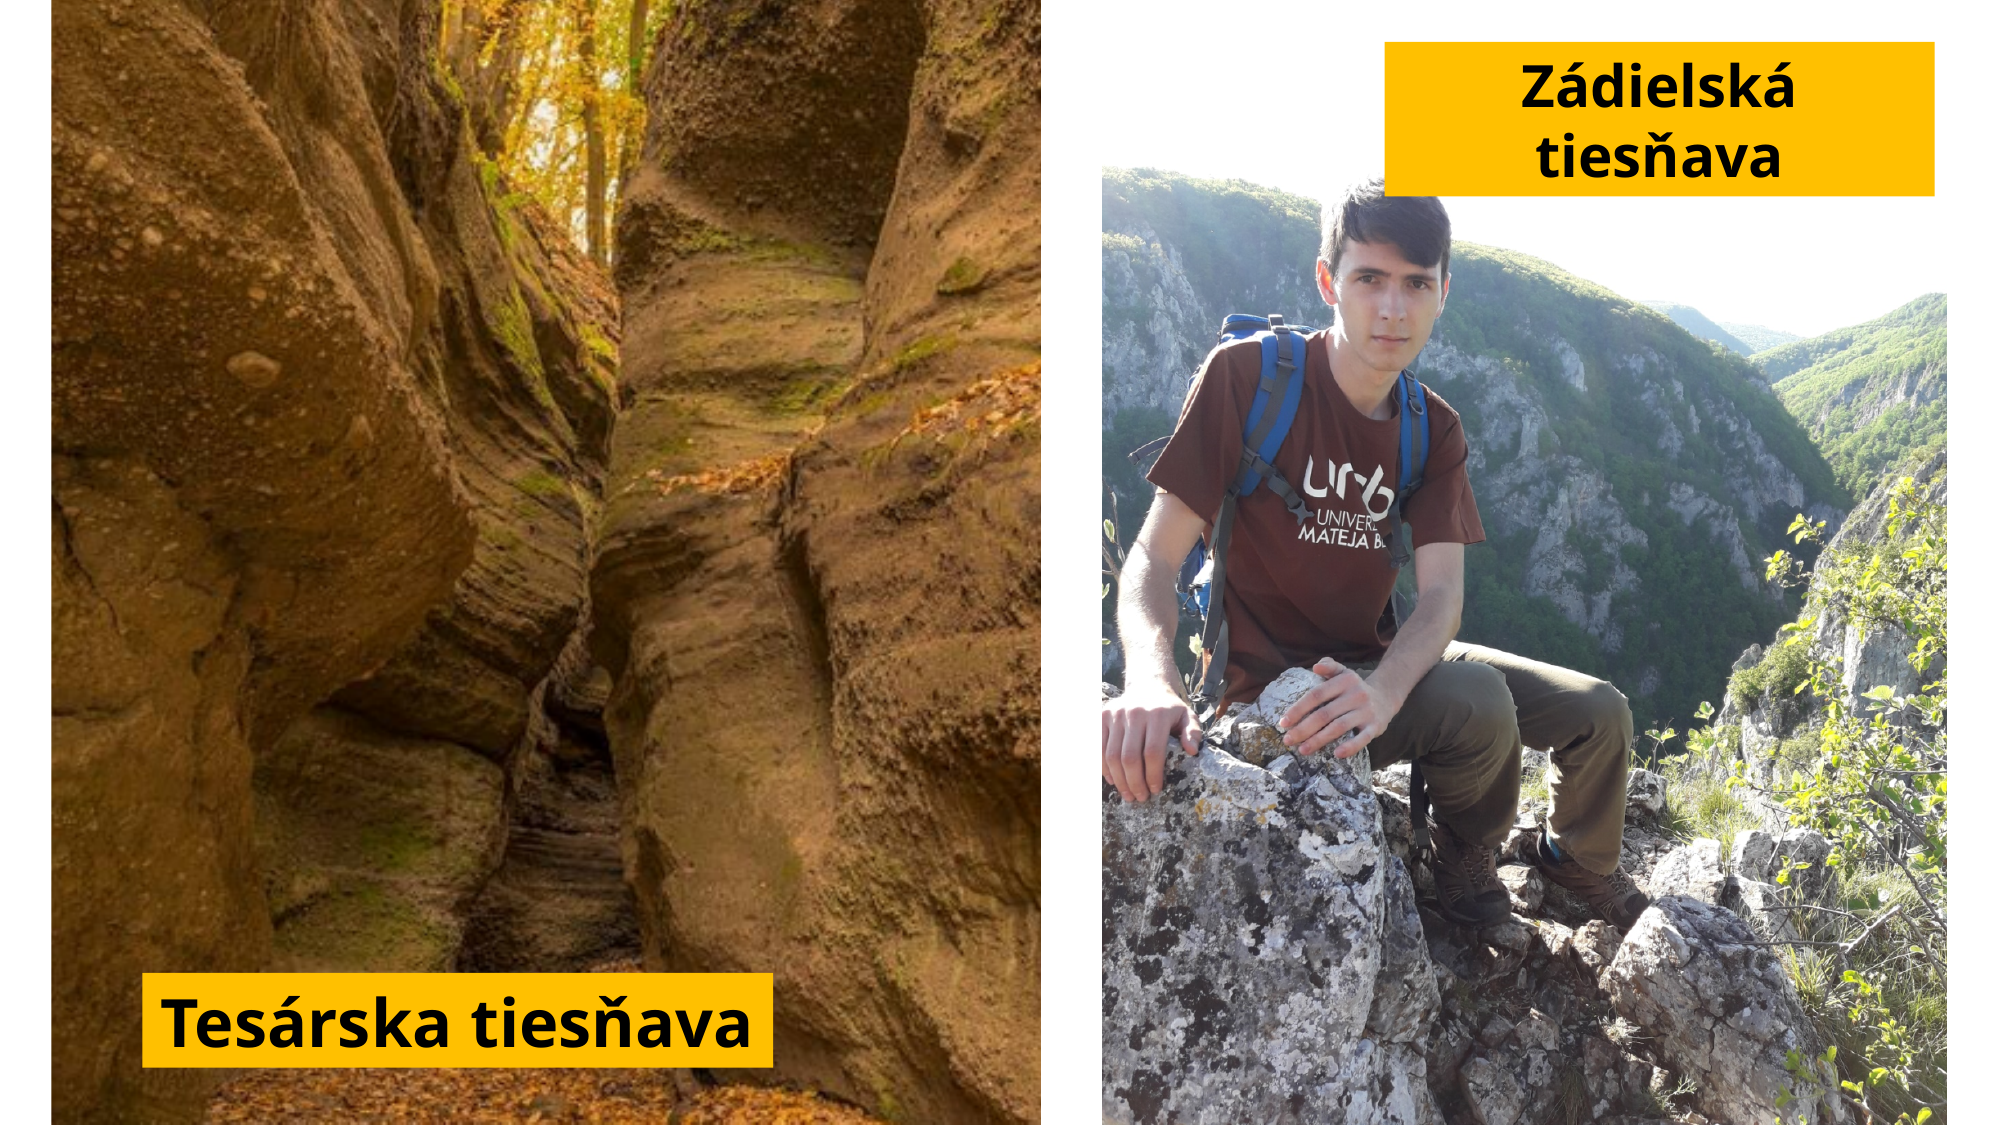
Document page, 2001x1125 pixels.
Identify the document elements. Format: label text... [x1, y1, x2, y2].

picture [51, 0, 1042, 1125]
picture [1102, 987, 1947, 1125]
text_box Zádielská tiesňava [1384, 41, 1935, 135]
picture [1102, 1, 1947, 140]
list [1048, 140, 2000, 987]
